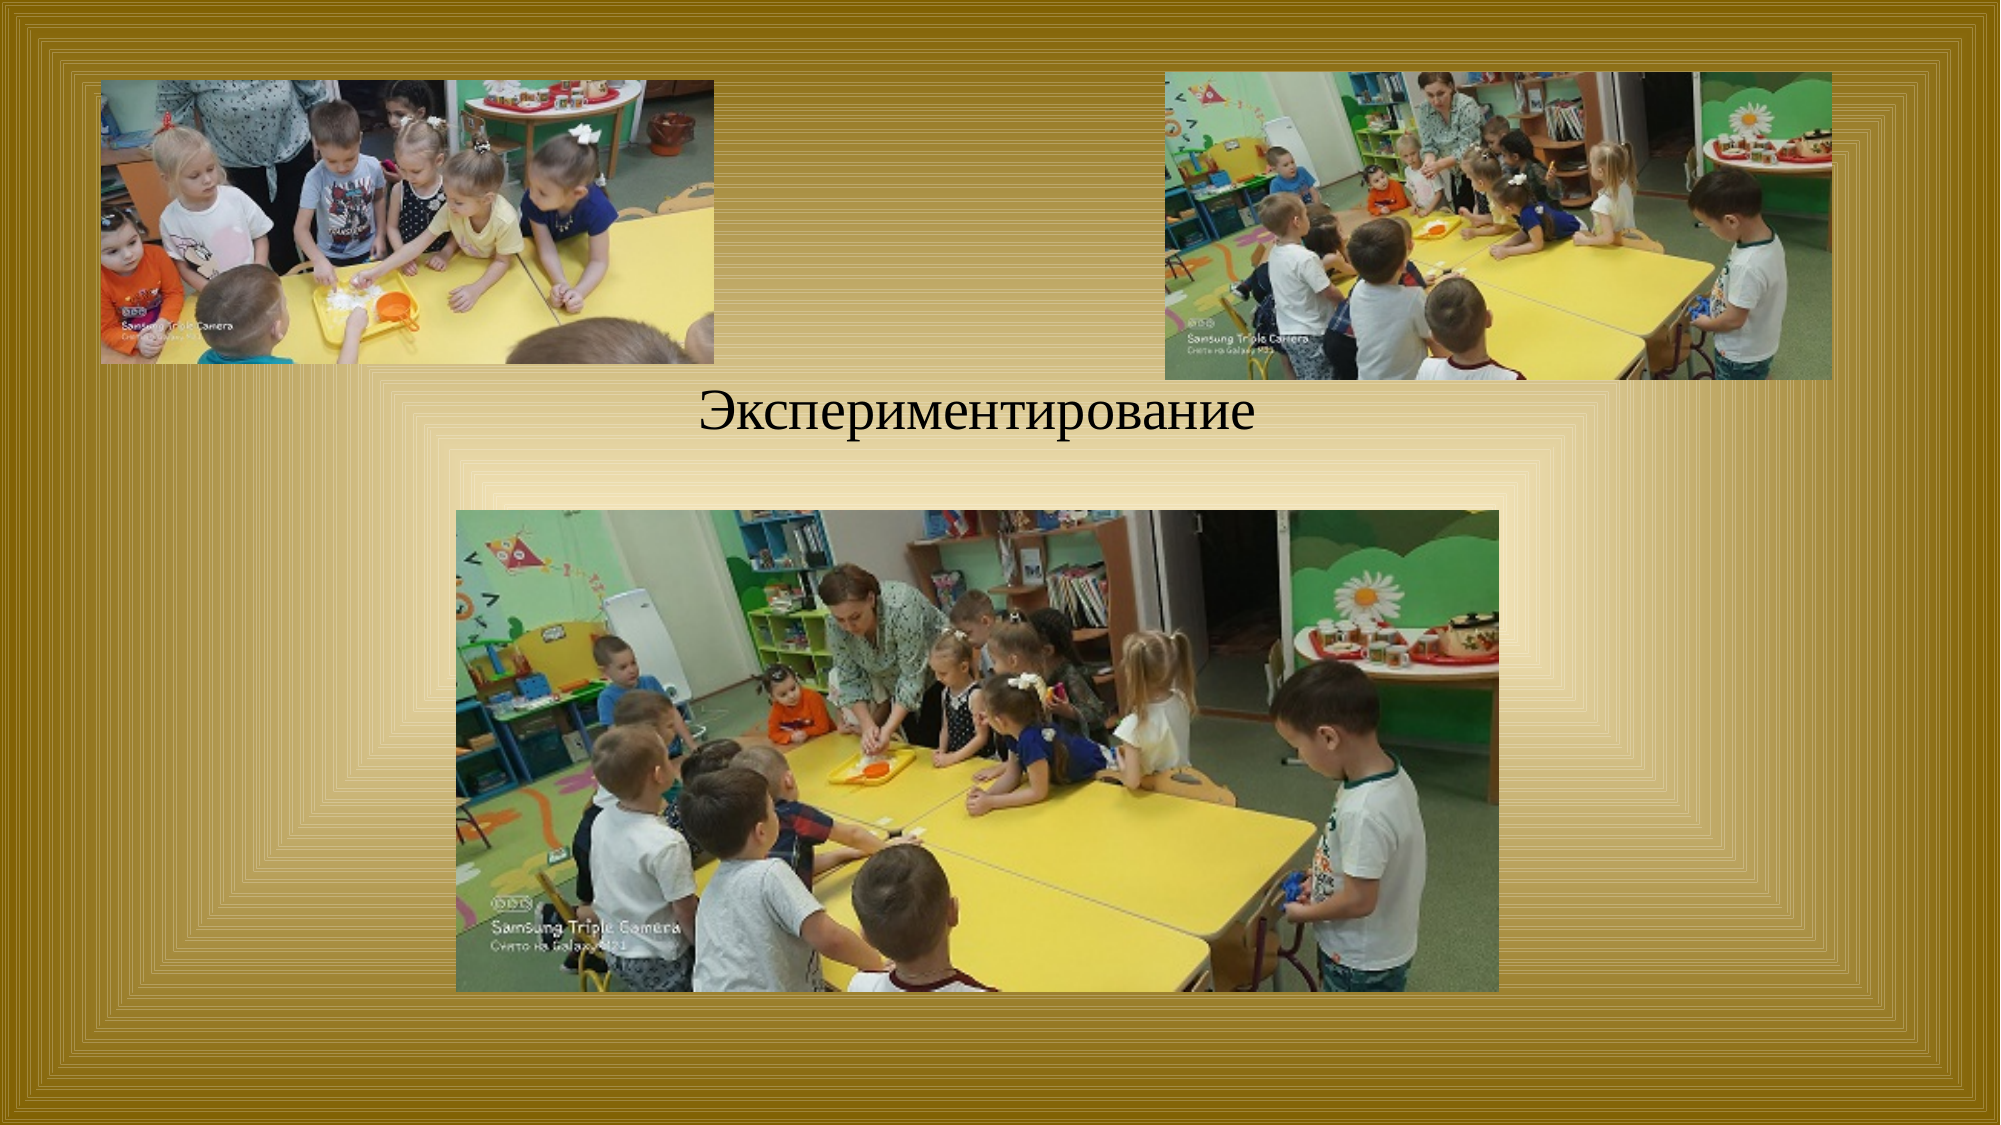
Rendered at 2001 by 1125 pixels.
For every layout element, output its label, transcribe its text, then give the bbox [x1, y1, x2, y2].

text_box Экспериментирование [540, 363, 1414, 449]
picture [1165, 72, 1832, 380]
picture [101, 80, 714, 364]
picture [456, 510, 1499, 992]
